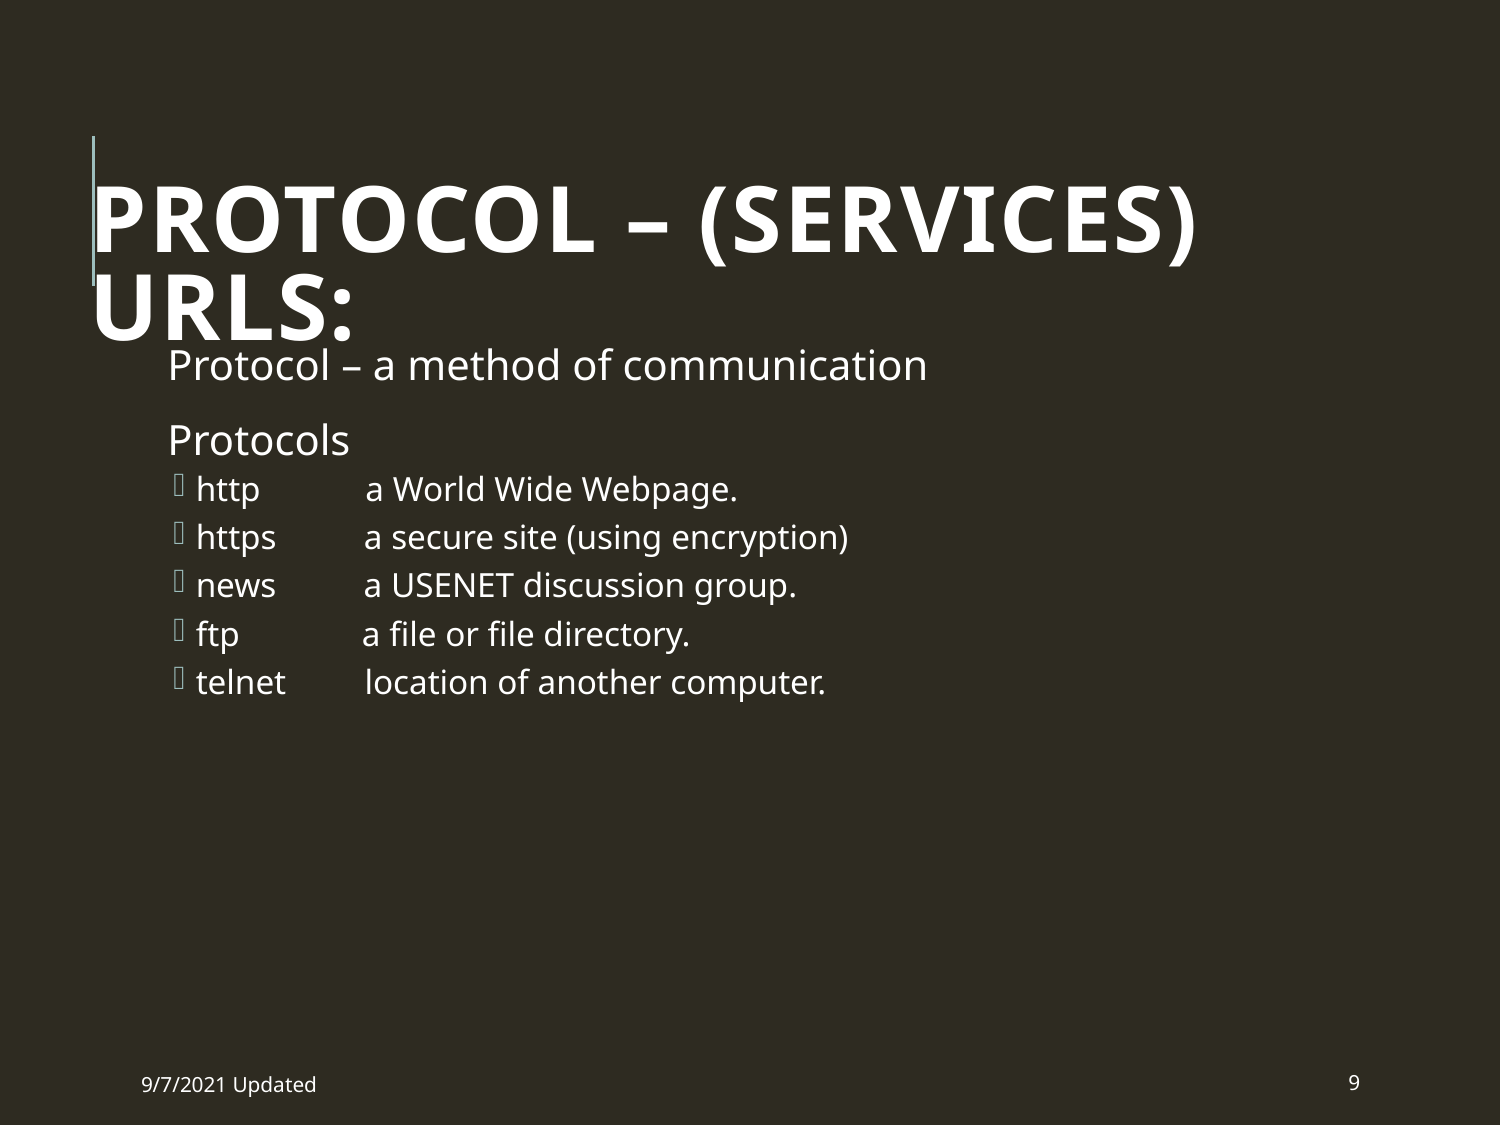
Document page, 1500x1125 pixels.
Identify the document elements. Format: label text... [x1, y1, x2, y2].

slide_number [126, 1061, 392, 1107]
title Protocol – (Services) URLS: [75, 174, 1425, 363]
slide_number 9 [1333, 1061, 1454, 1107]
list Protocol – a method of communication Protocols http a World Wide Webpage. https a secure site (using encryption) news a USENET discussion group. ftp a file or file directory. telnet location of another computer. [137, 337, 1363, 1025]
